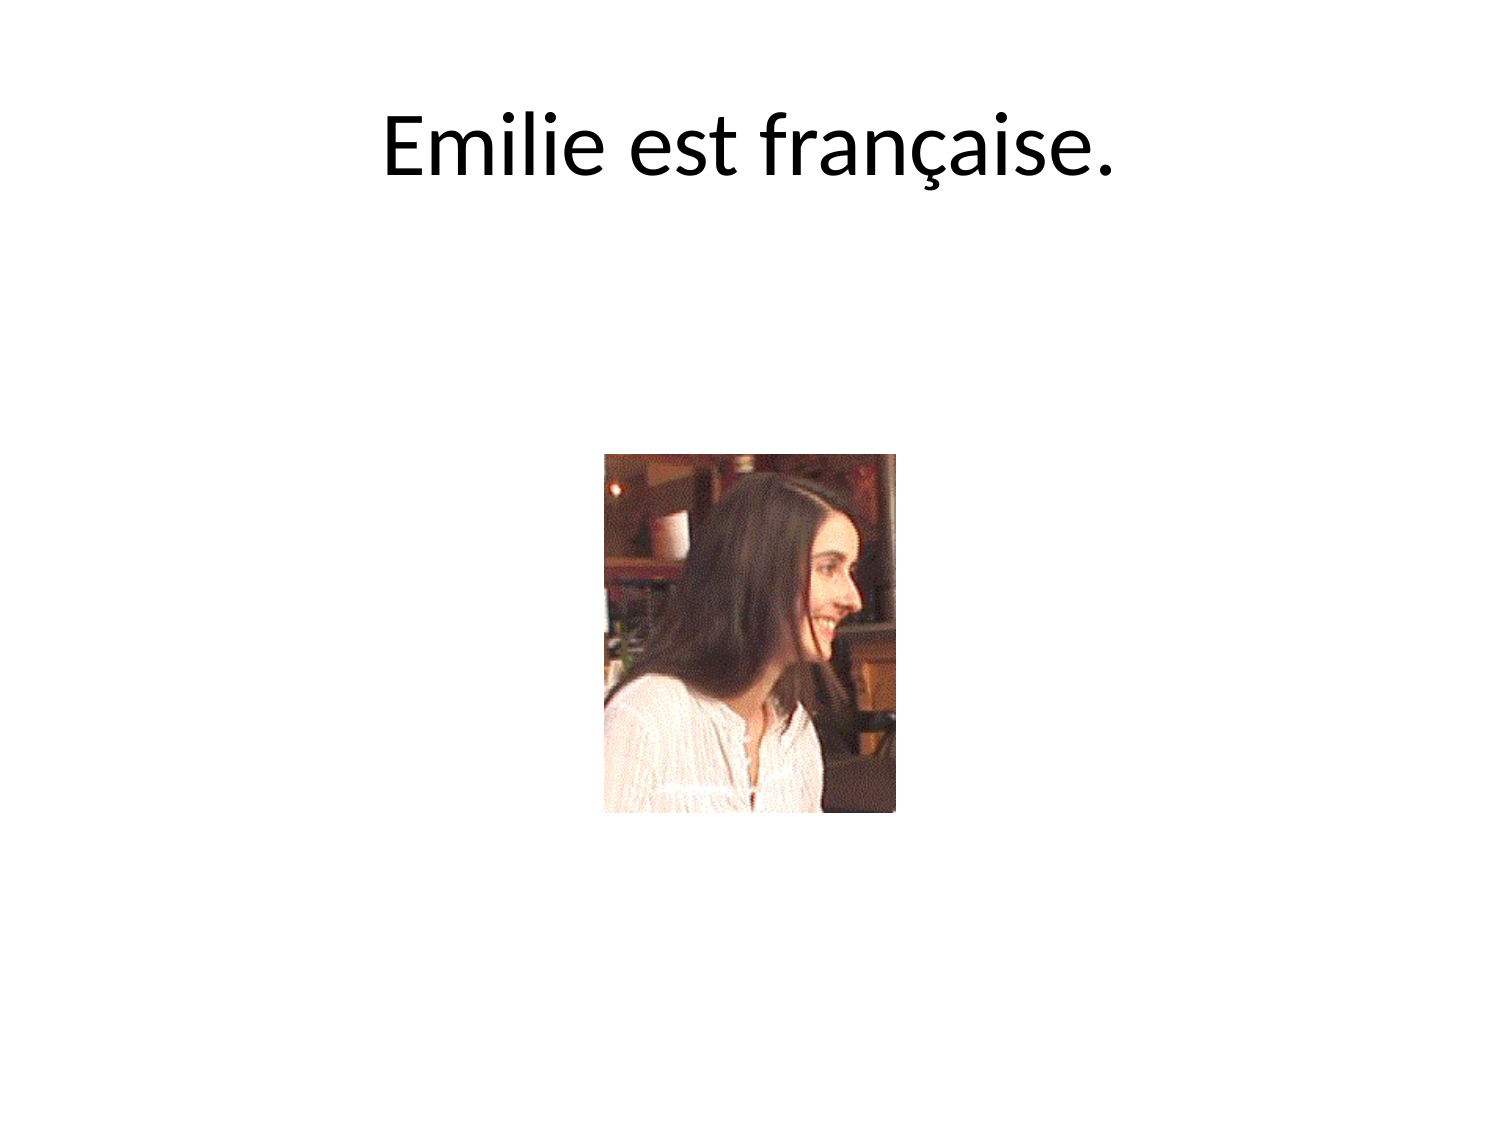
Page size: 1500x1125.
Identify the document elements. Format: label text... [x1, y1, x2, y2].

title Emilie est française. [75, 45, 1425, 233]
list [604, 454, 896, 813]
